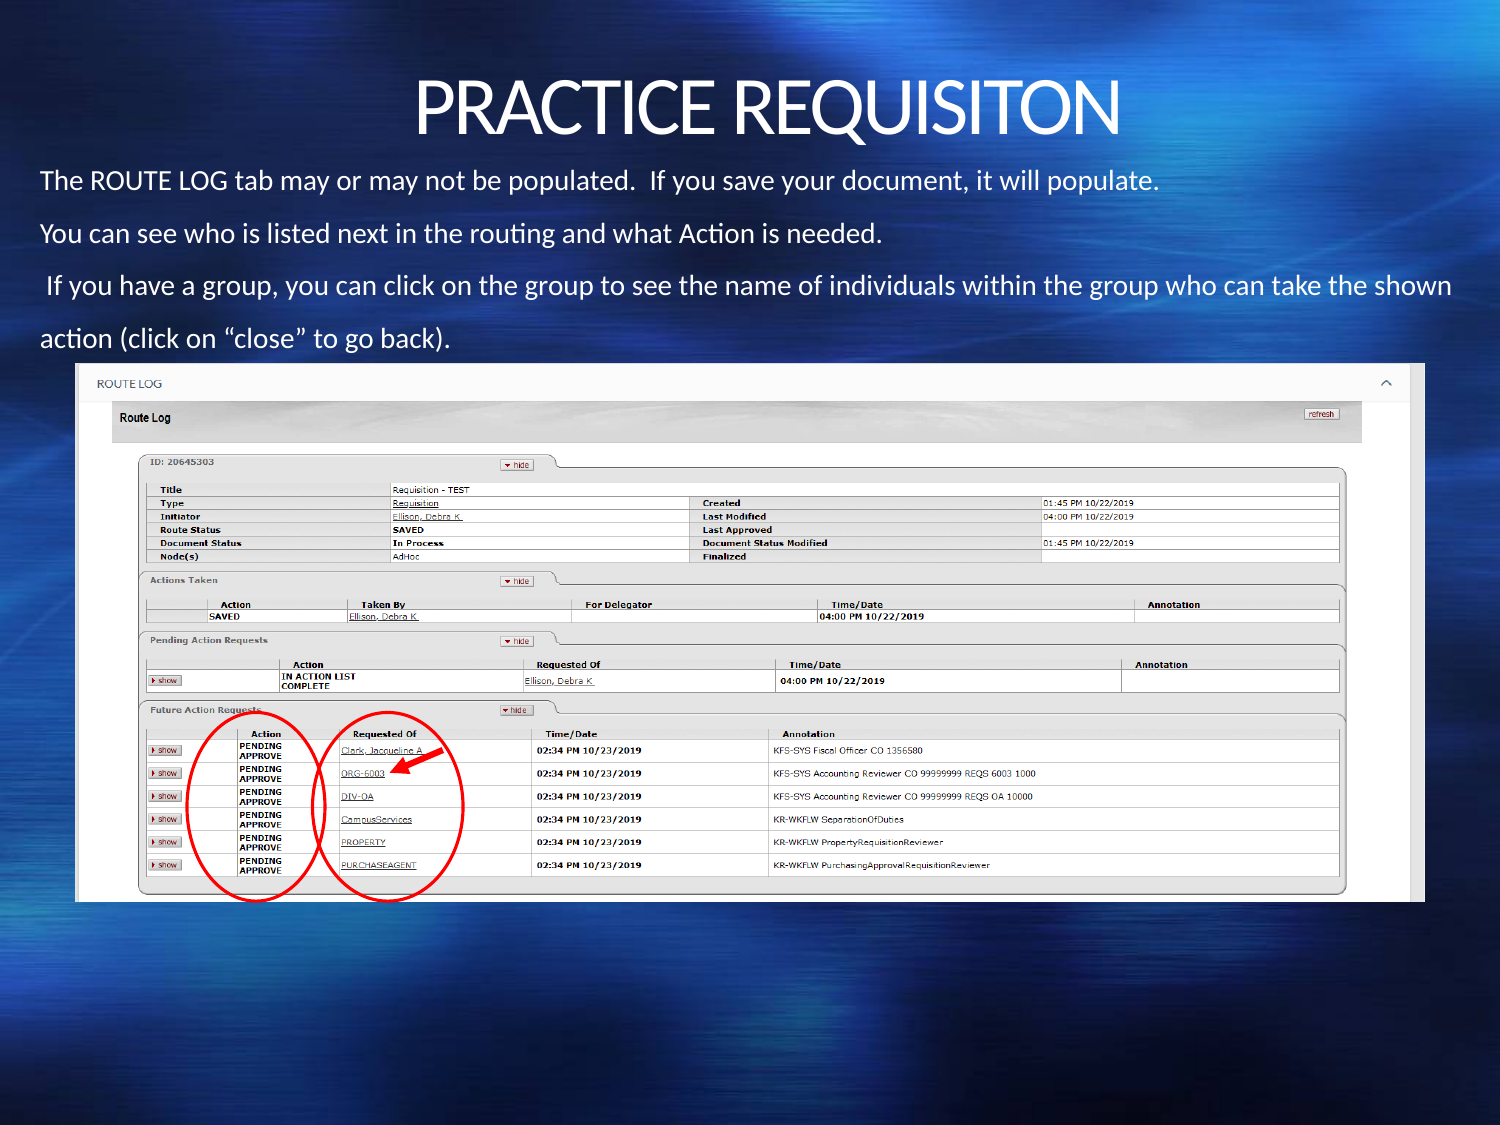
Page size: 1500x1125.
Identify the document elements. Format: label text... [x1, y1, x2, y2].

text_box The ROUTE LOG tab may or may not be populated. If you save your document, it will populate. You can see who is listed next in the routing and what Action is needed. If you have a group, you can click on the group to see the name of individuals within the group who can take the shown action (click on “close” to go back). [24, 136, 1488, 362]
picture [0, 0, 1500, 1125]
title PRACTICE REQUISITON [324, 62, 1213, 136]
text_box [389, 749, 444, 773]
